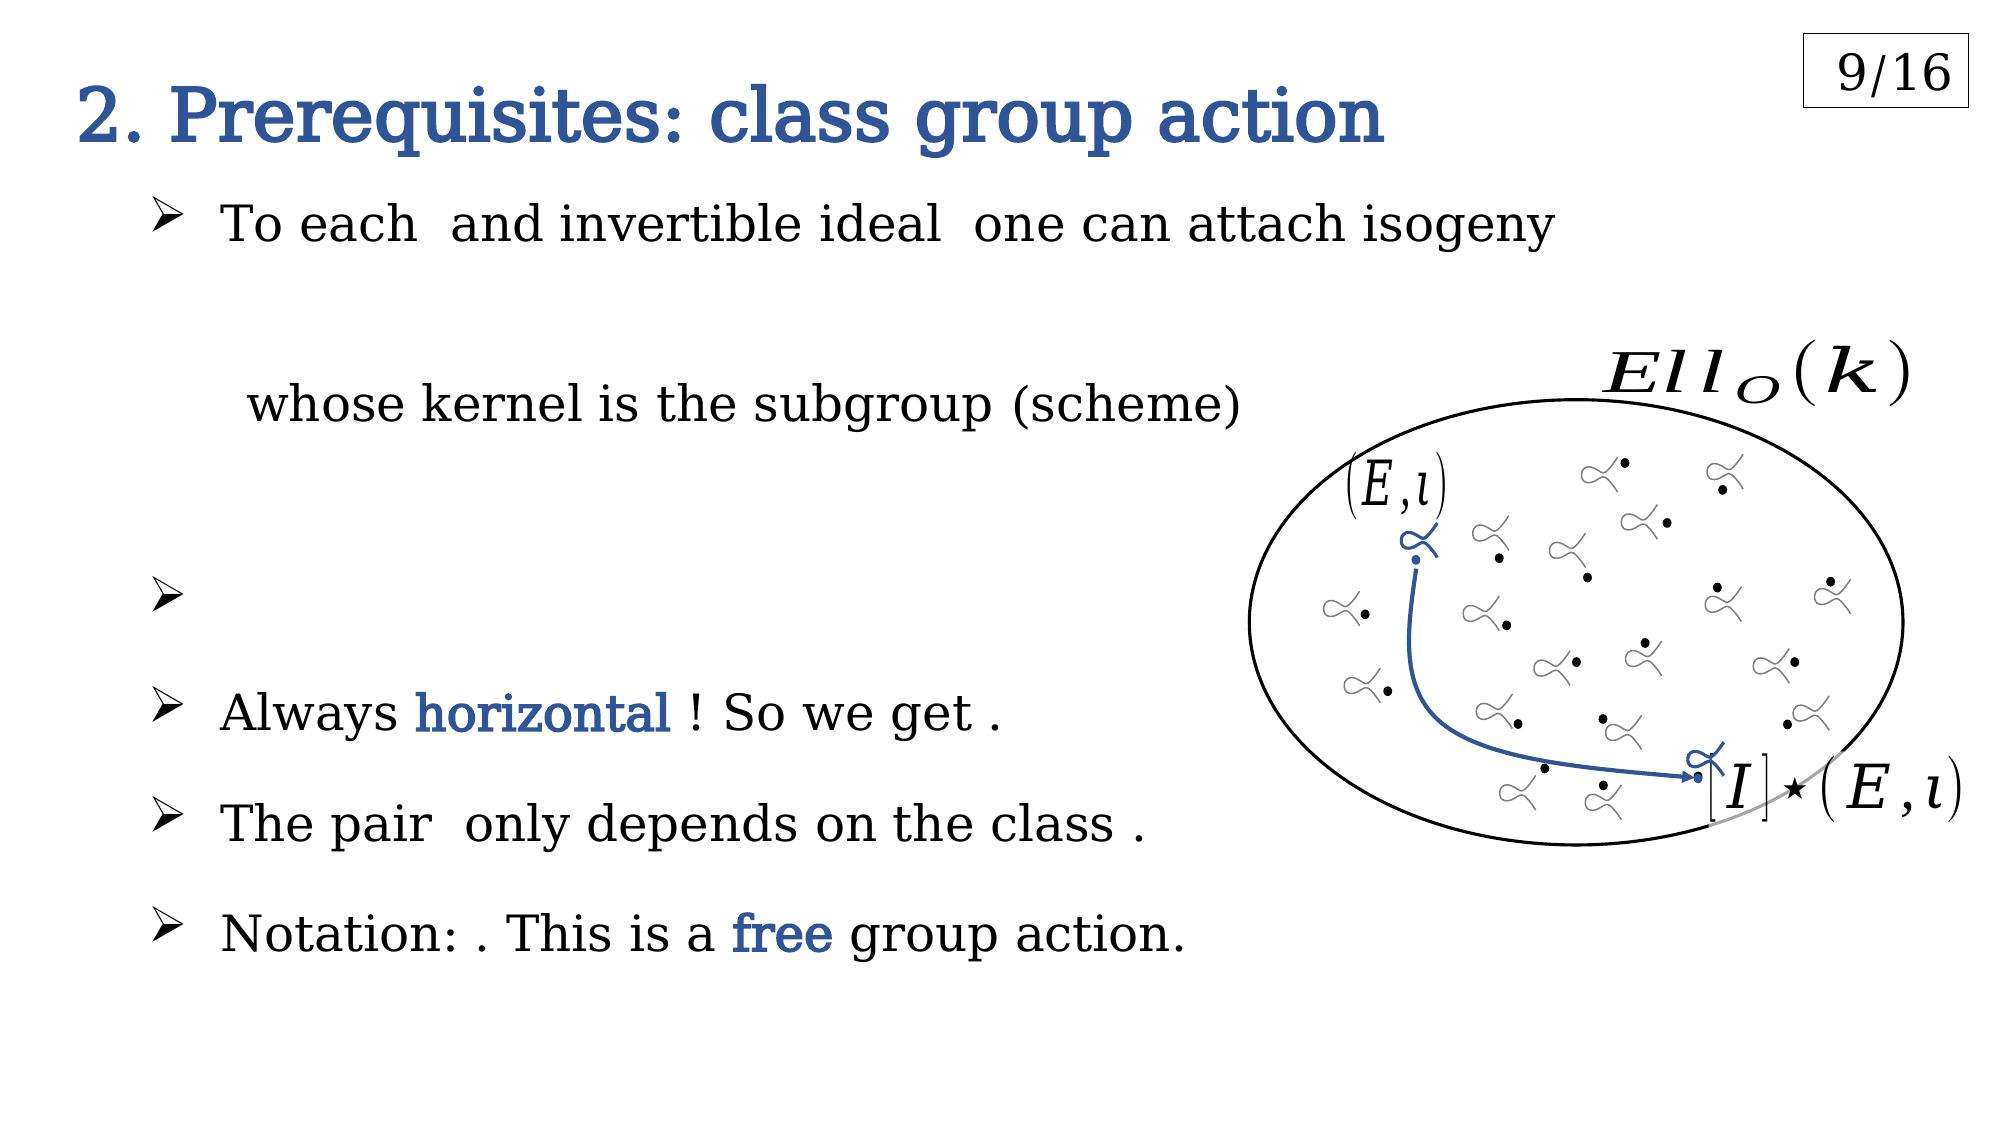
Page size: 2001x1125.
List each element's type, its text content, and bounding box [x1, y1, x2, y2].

text_box 9/16 [1803, 33, 1969, 108]
text_box 2. Prerequisites: class group action [61, 60, 1694, 163]
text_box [1249, 335, 1920, 846]
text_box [1408, 568, 1968, 828]
